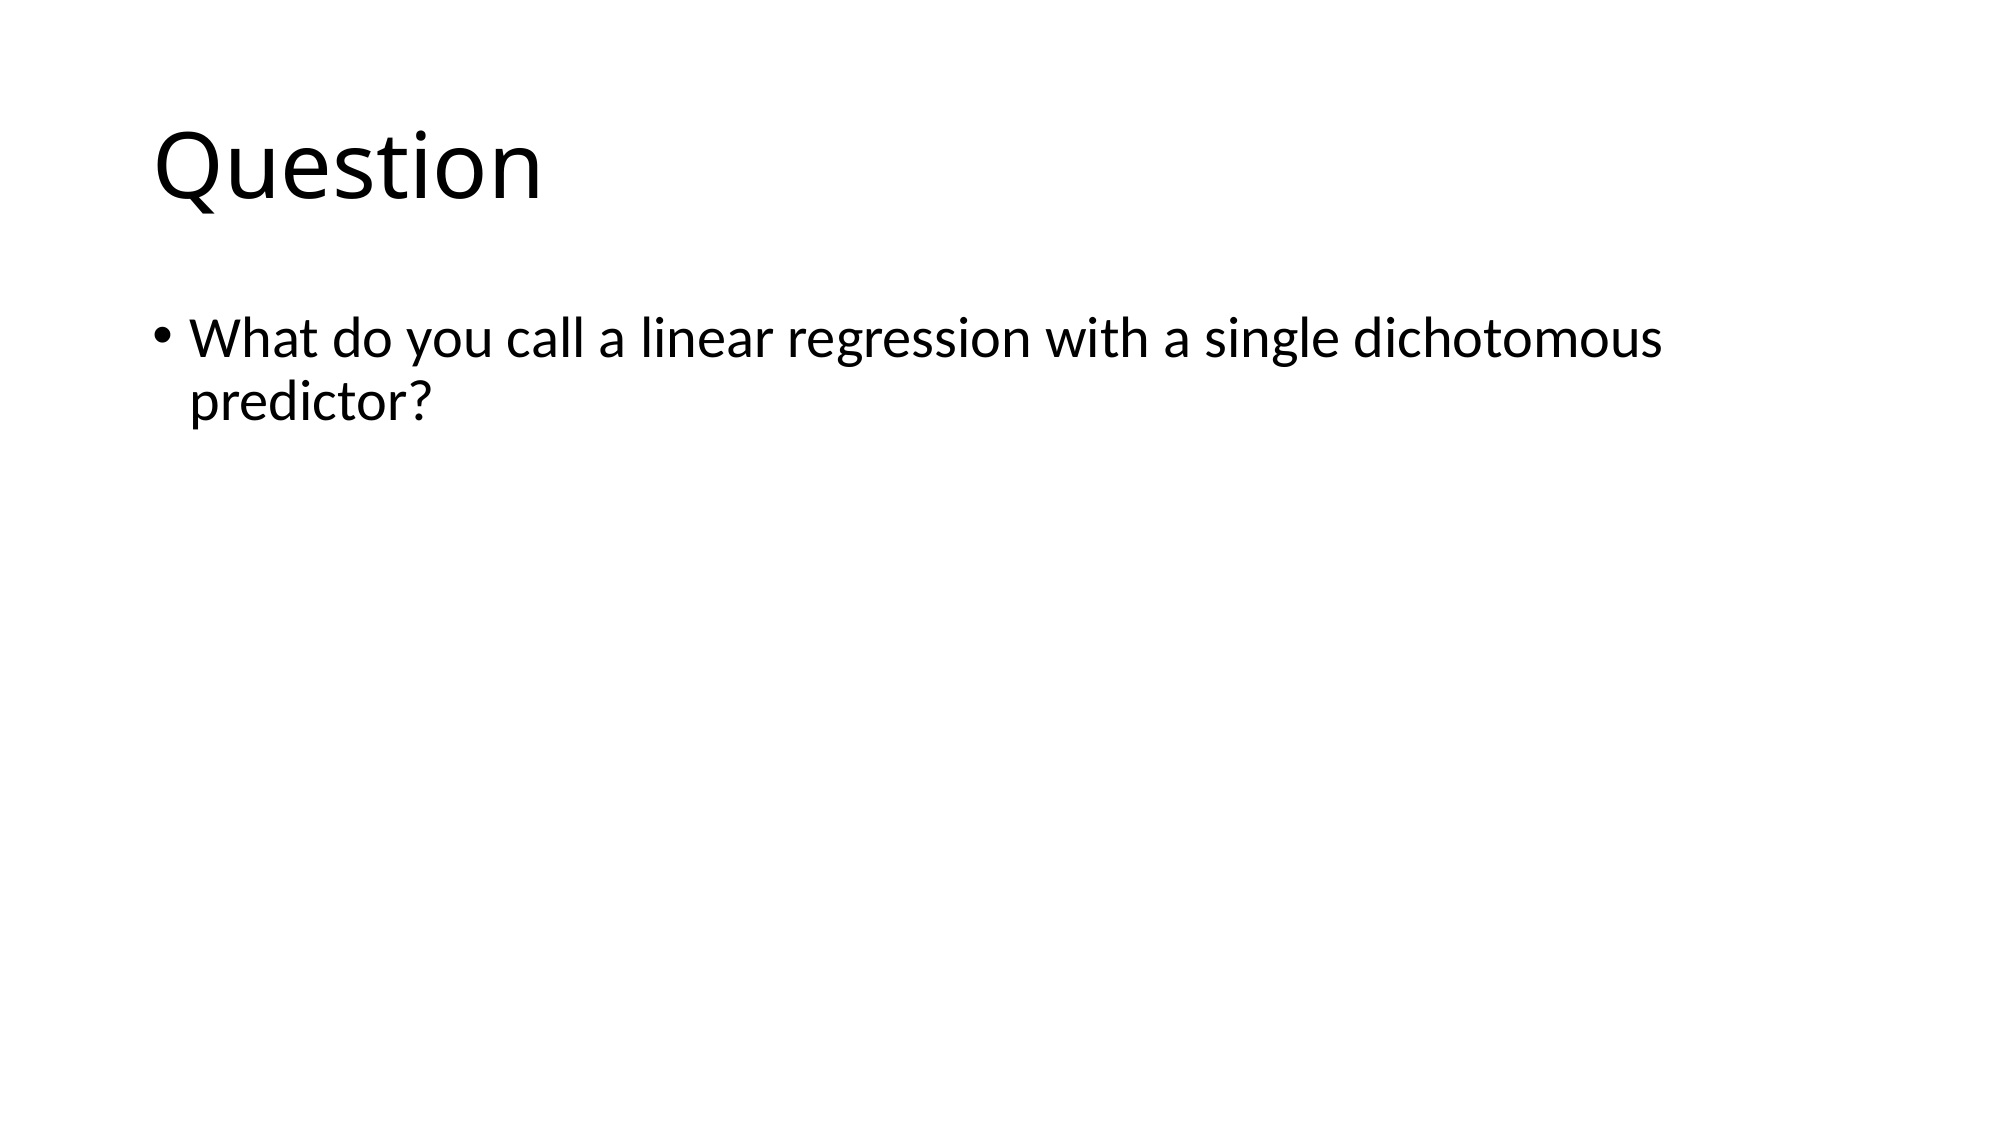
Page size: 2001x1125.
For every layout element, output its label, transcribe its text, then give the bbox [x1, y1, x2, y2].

title Question [137, 59, 1863, 278]
list What do you call a linear regression with a single dichotomous predictor? [137, 299, 1863, 1014]
